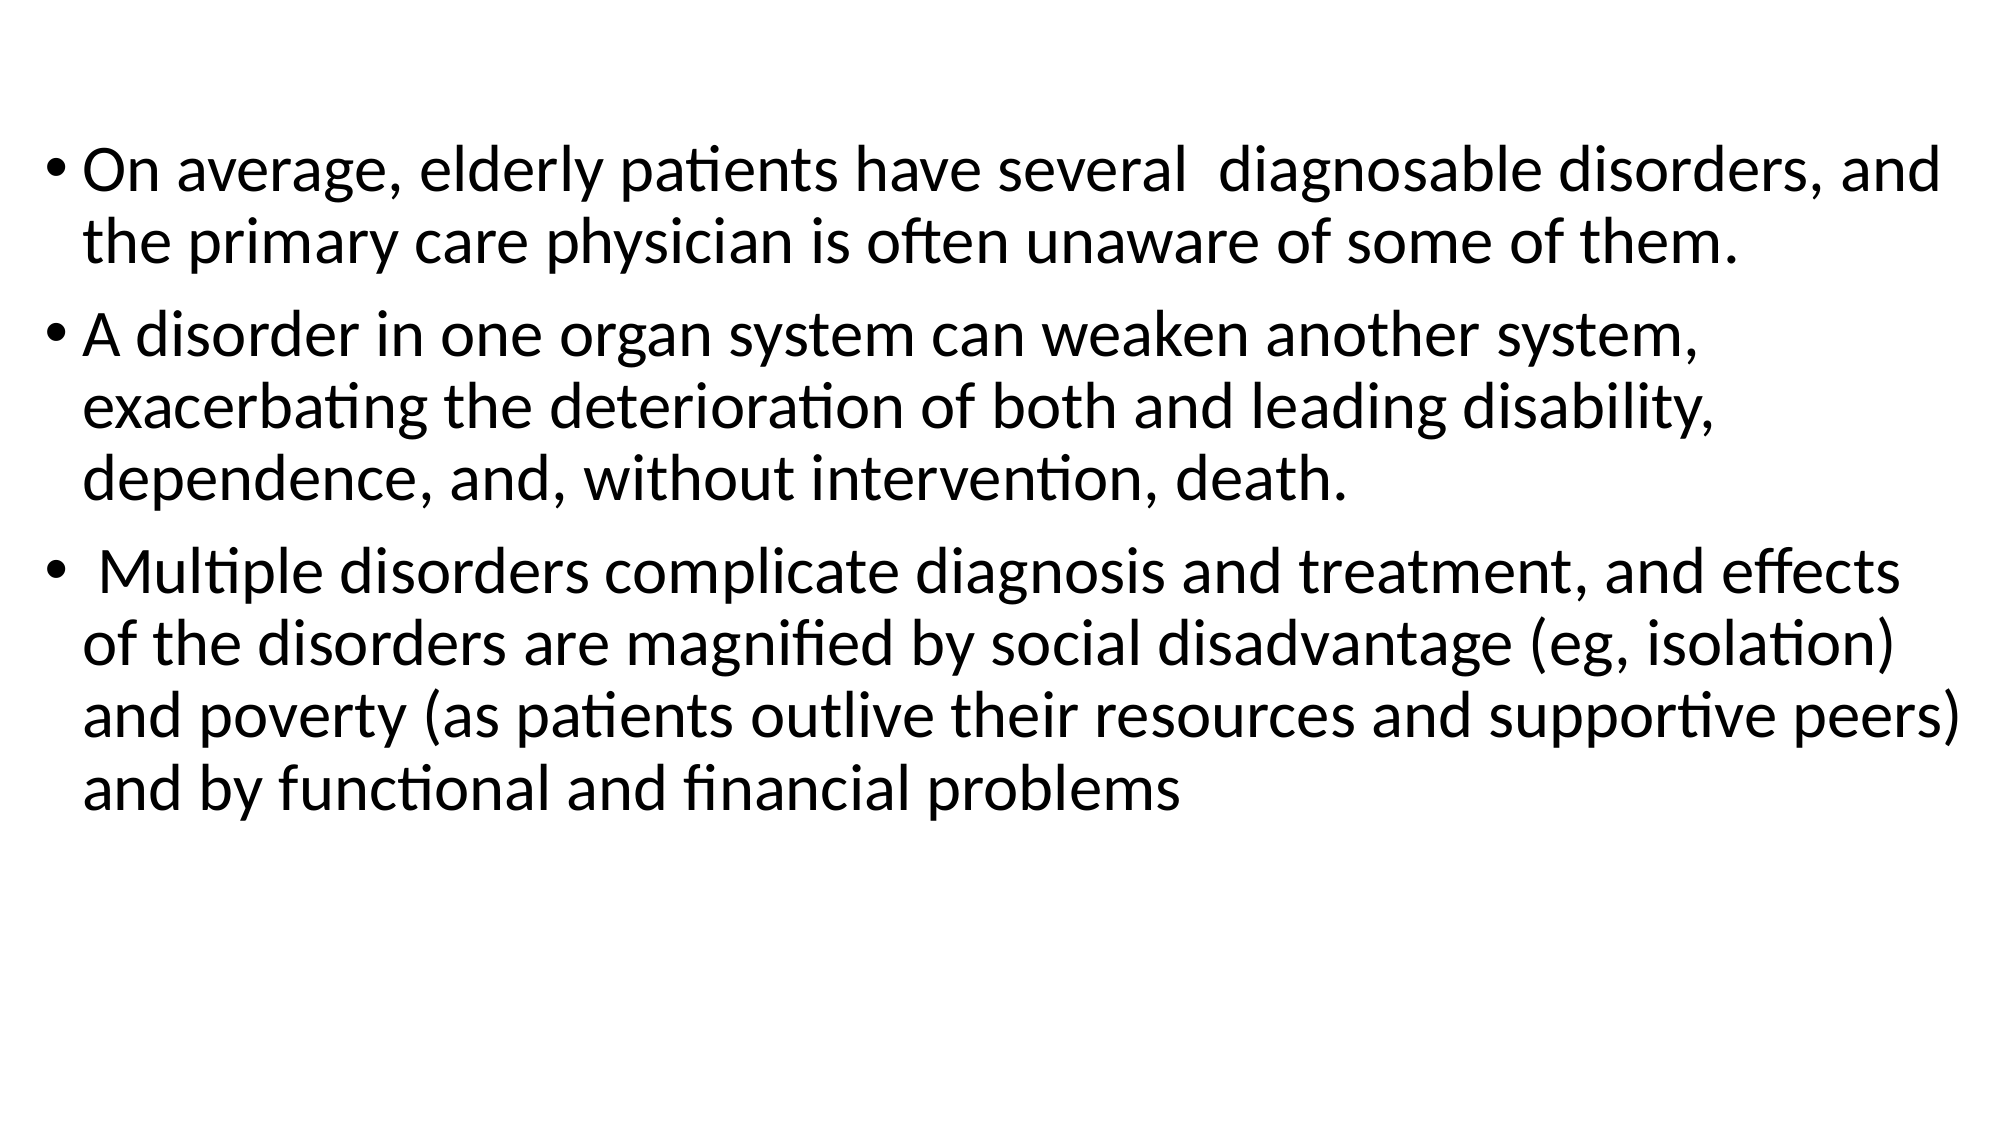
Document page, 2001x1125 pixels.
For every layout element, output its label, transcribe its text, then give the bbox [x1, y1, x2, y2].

list On average, elderly patients have several diagnosable disorders, and the primary care physician is often unaware of some of them. A disorder in one organ system can weaken another system, exacerbating the deterioration of both and leading disability, dependence, and, without intervention, death. Multiple disorders complicate diagnosis and treatment, and effects of the disorders are magnified by social disadvantage (eg, isolation) and poverty (as patients outlive their resources and supportive peers) and by functional and financial problems [29, 126, 1980, 1095]
